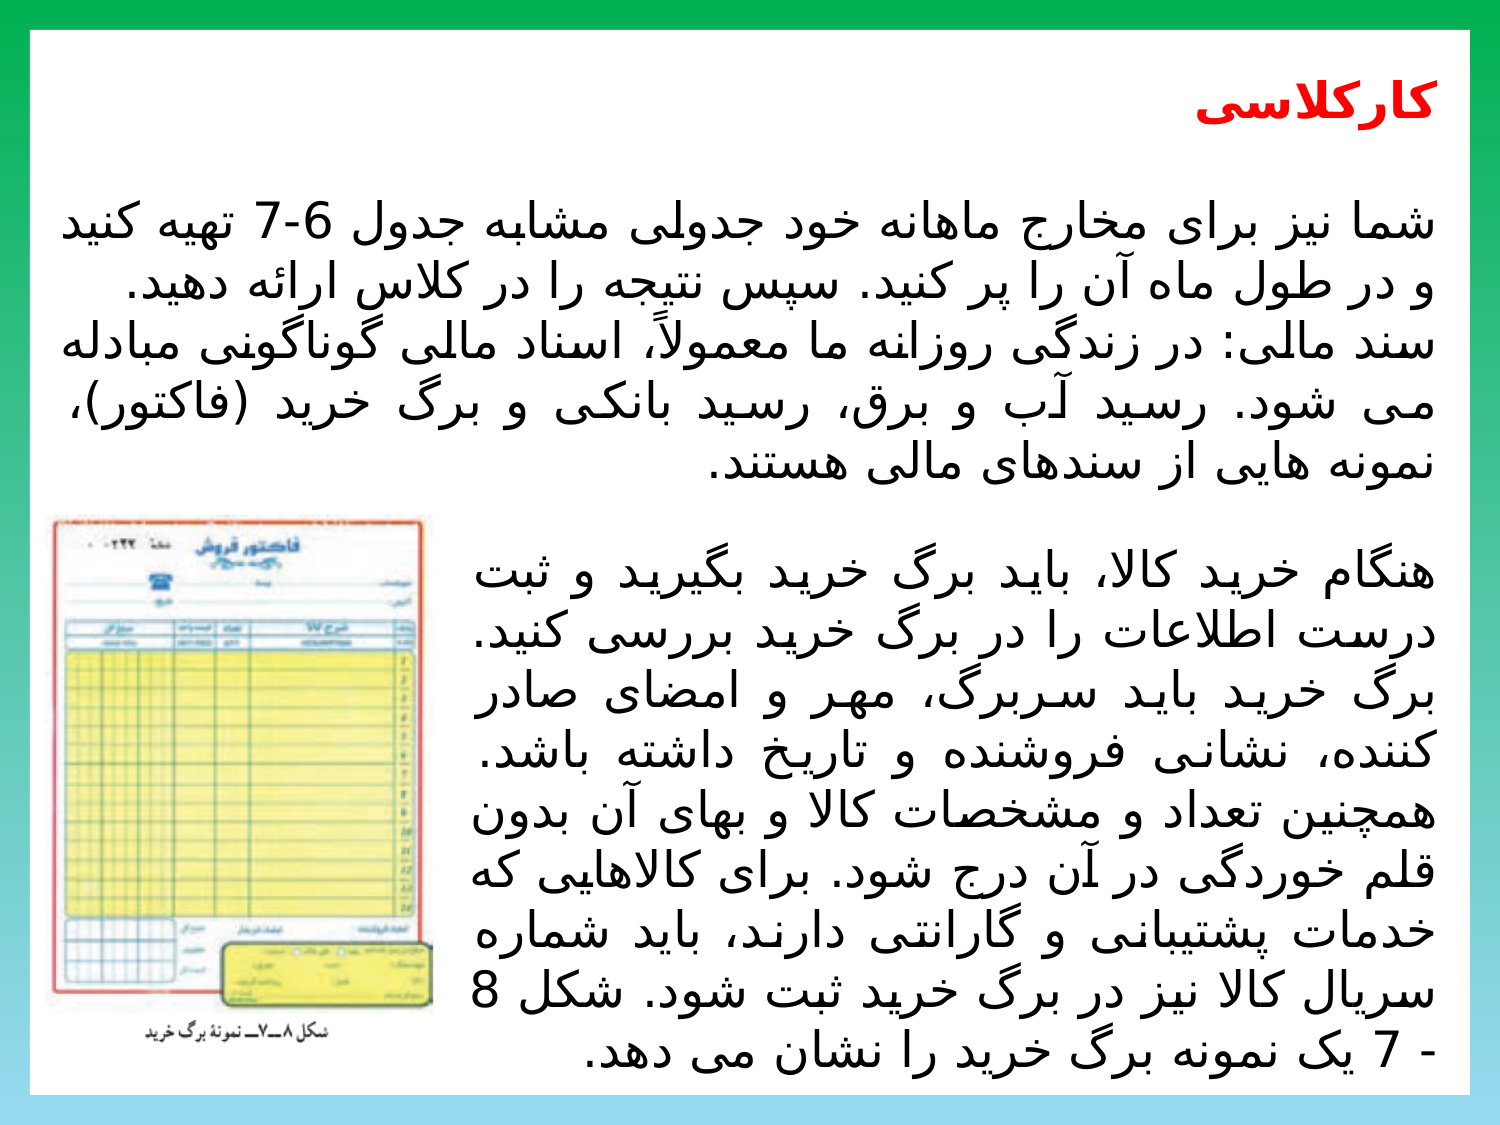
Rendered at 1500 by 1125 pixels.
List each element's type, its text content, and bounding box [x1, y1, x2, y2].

text_box کارکلاسی شما نیز برای مخارج ماهانه خود جدولی مشابه جدول 6-7 تهیه کنید و در طول ماه آن را پر کنید. سپس نتیجه را در کلاس ارائه دهید. سند مالی: در زندگی روزانه ما معمولاً، اسناد مالی گوناگونی مبادله می شود. رسید آب و برق، رسید بانکی و برگ خرید (فاکتور)، نمونه هایی از سندهای مالی هستند. [45, 61, 1453, 497]
text_box هنگام خرید کالا، باید برگ خرید بگیرید و ثبت درست اطلاعات را در برگ خرید بررسی کنید. برگ خرید باید سربرگ، مهر و امضای صادر کننده، نشانی فروشنده و تاریخ داشته باشد. همچنین تعداد و مشخصات کالا و بهای آن بدون قلم خوردگی در آن درج شود. برای کالاهایی که خدمات پشتیبانی و گارانتی دارند، باید شماره سریال کالا نیز در برگ خرید ثبت شود. شکل 8 - 7 یک نمونه برگ خرید را نشان می دهد. [454, 469, 1453, 1085]
picture [45, 512, 436, 1048]
